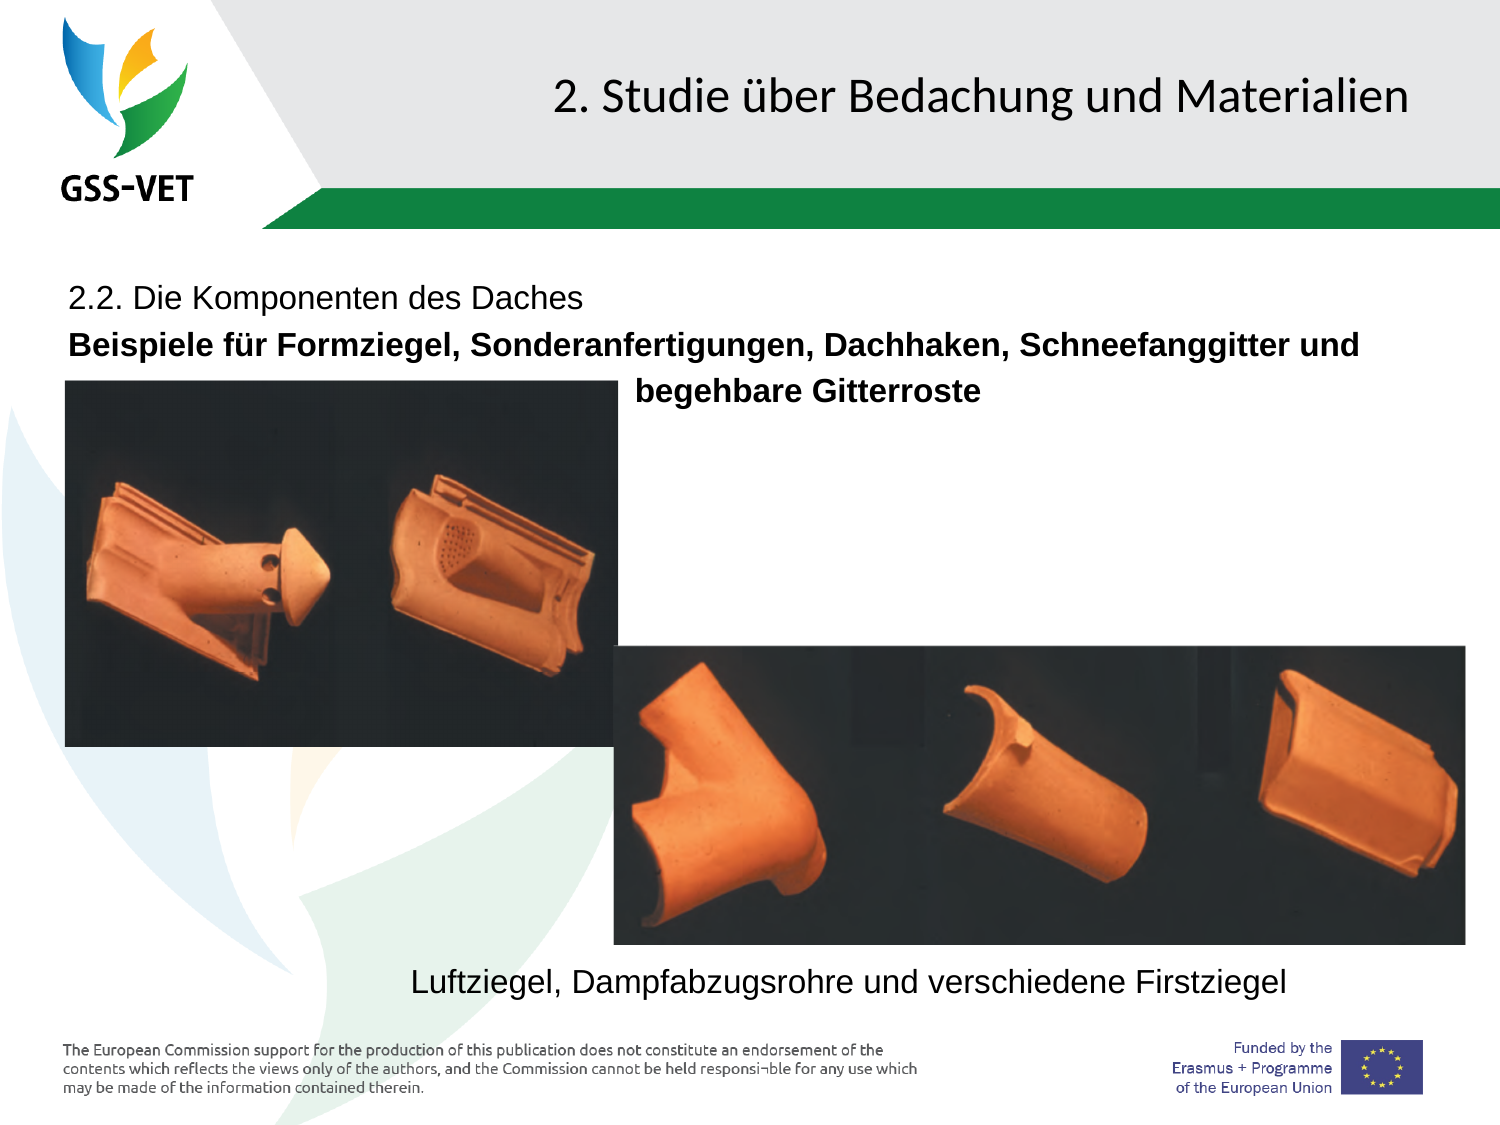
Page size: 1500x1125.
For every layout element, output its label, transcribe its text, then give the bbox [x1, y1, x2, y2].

text_box Luftziegel, Dampfabzugsrohre und verschiedene Firstziegel [1194, 952, 1425, 1012]
title 2. Studie über Bedachung und Materialien [324, 0, 1425, 185]
picture [0, 0, 1500, 1125]
text_box Luftziegel, Dampfabzugsrohre und verschiedene Firstziegel [395, 952, 884, 1012]
list 2.2. Die Komponenten des Daches Beispiele für Formziegel, Sonderanfertigungen, Dachhaken, Schneefanggitter und begehbare Gitterroste [53, 268, 1400, 492]
